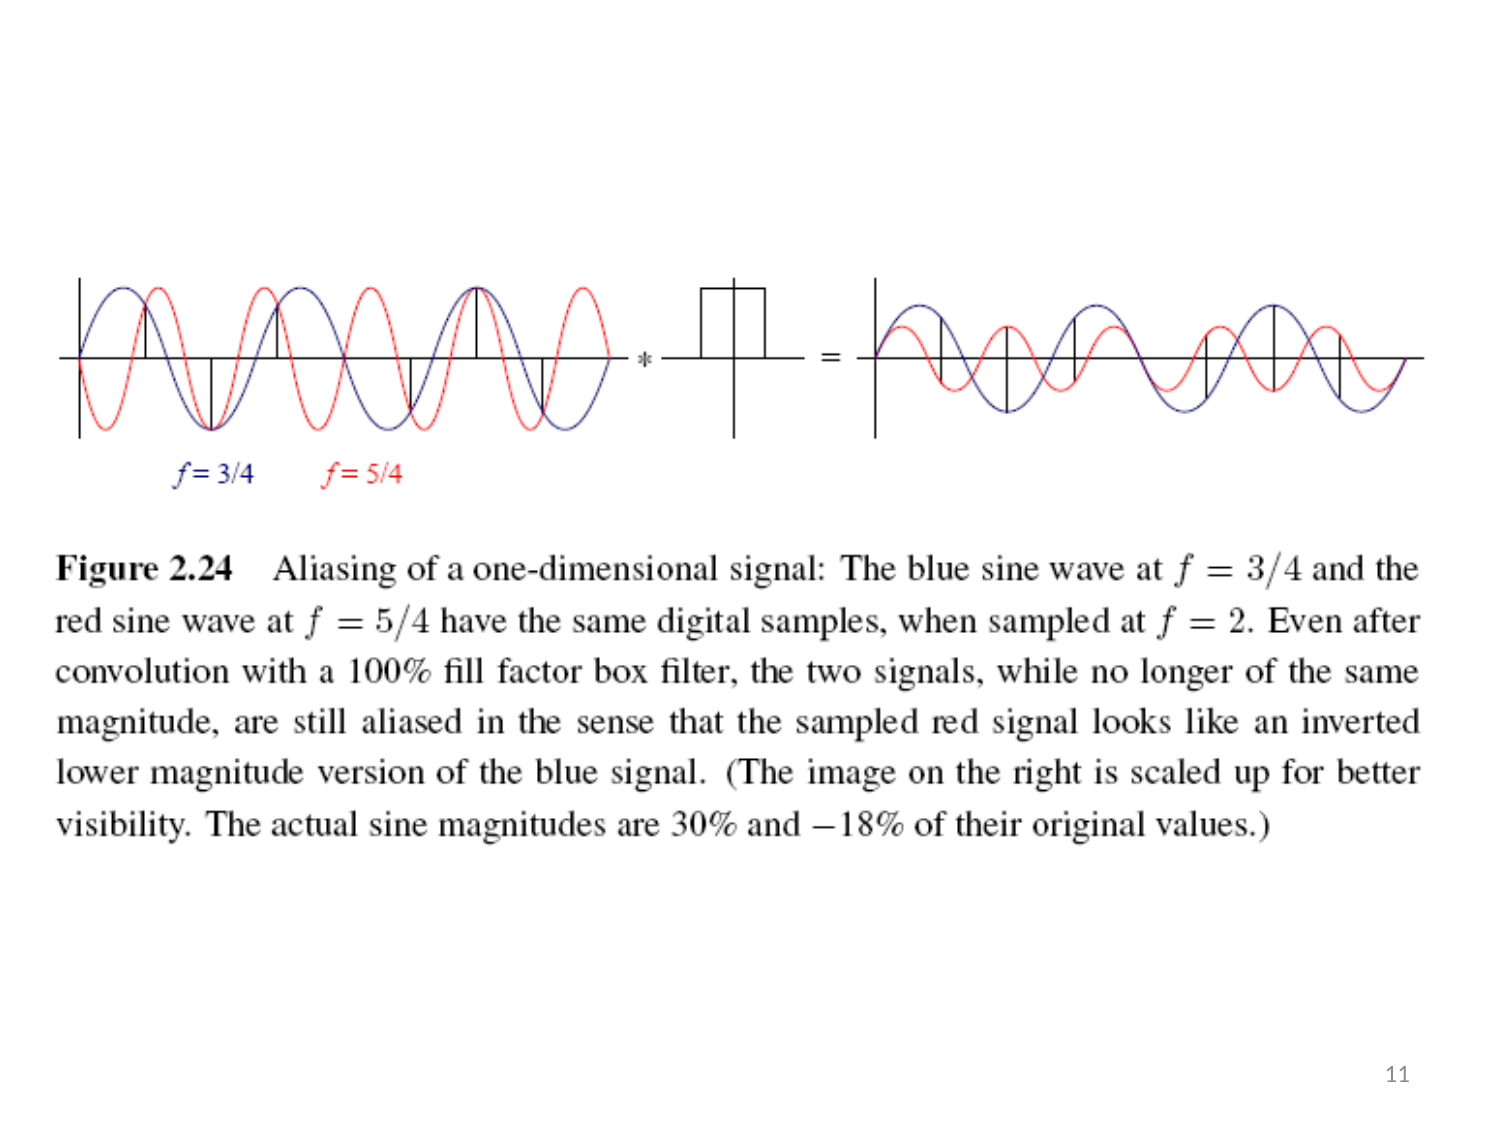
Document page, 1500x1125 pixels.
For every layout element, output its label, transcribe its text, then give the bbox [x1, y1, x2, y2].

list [23, 255, 1471, 852]
slide_number 11 [1074, 1042, 1425, 1103]
